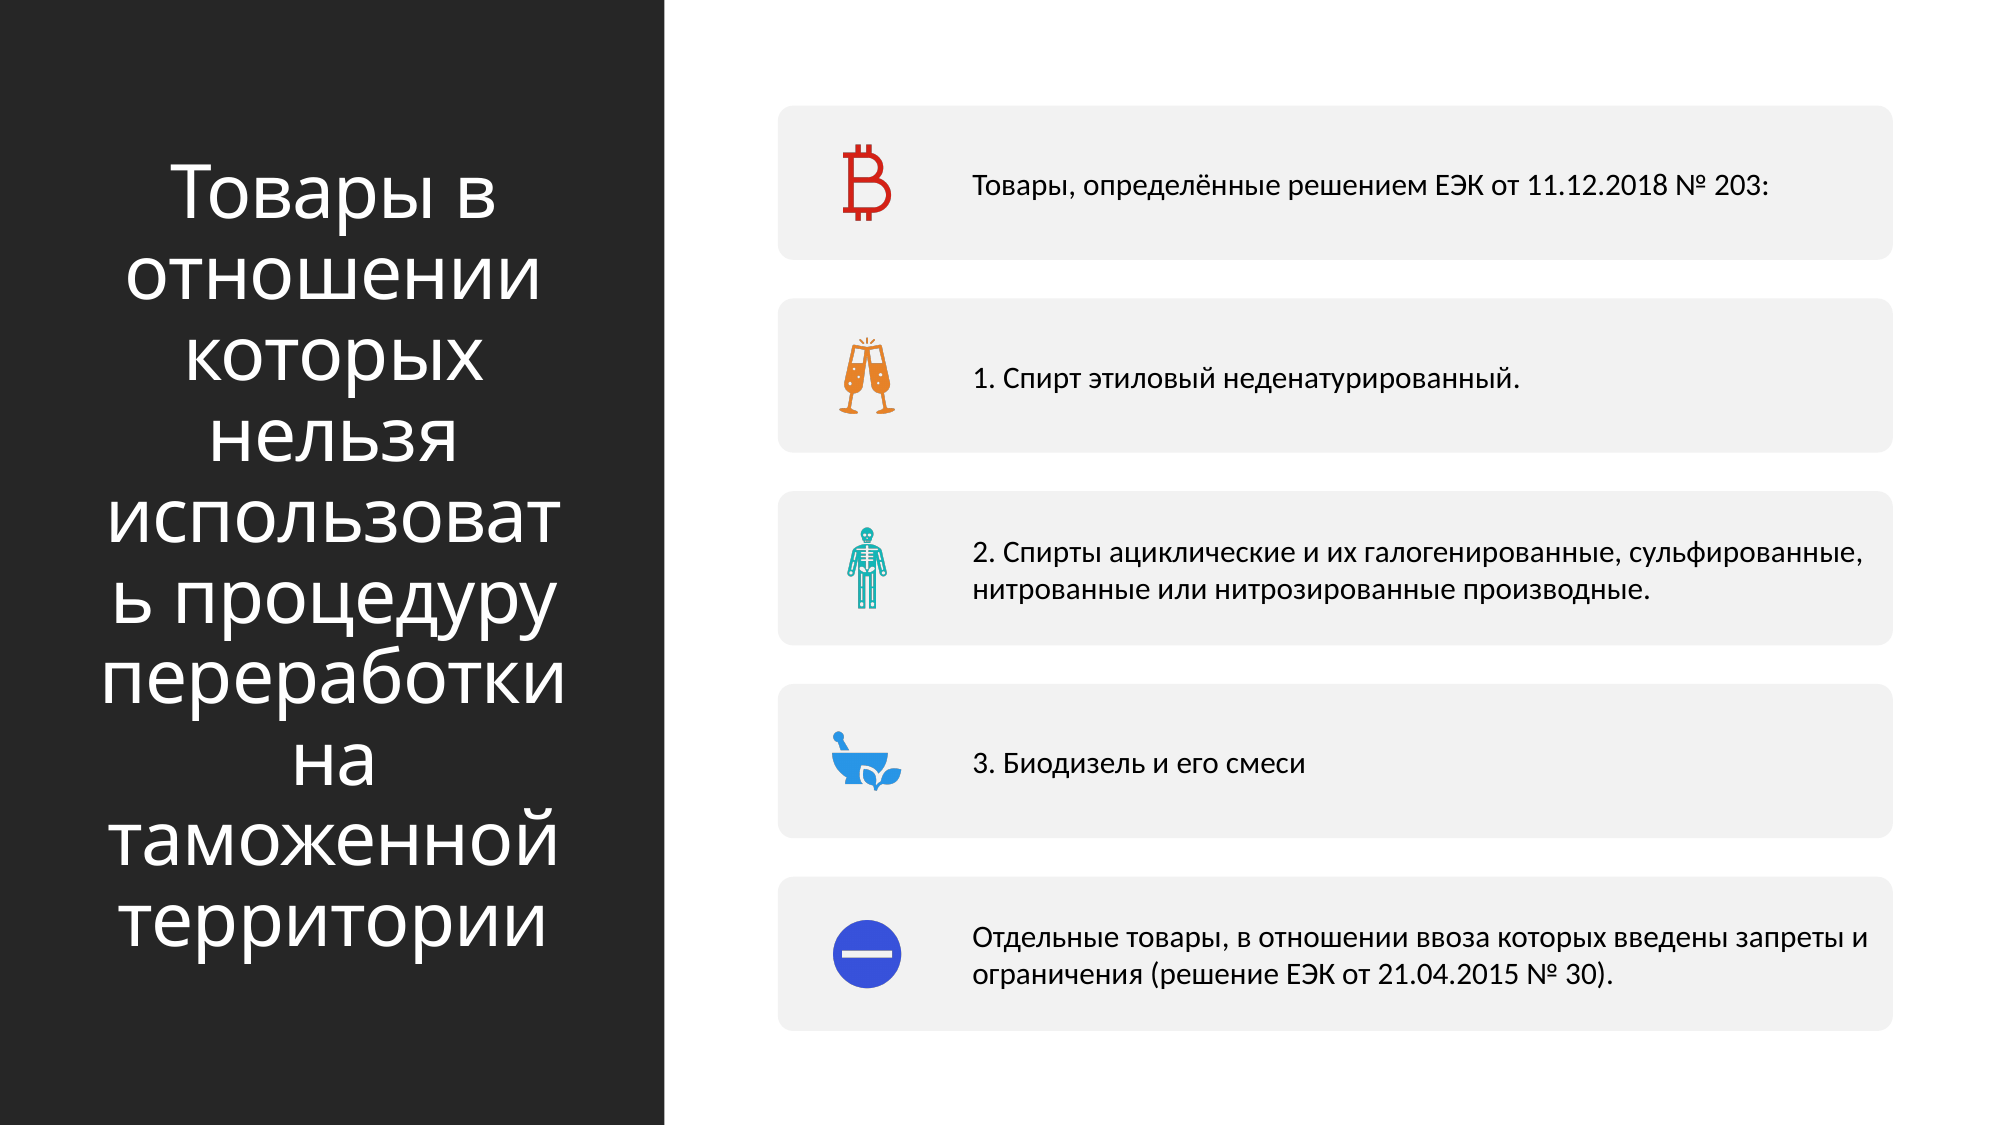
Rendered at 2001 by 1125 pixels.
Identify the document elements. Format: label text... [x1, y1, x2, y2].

text_box [0, 0, 666, 1125]
text_box [666, 0, 2000, 1125]
title Товары в отношении которых нельзя использовать процедуру переработки на таможенной территории [80, 84, 587, 1032]
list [777, 104, 1894, 1033]
